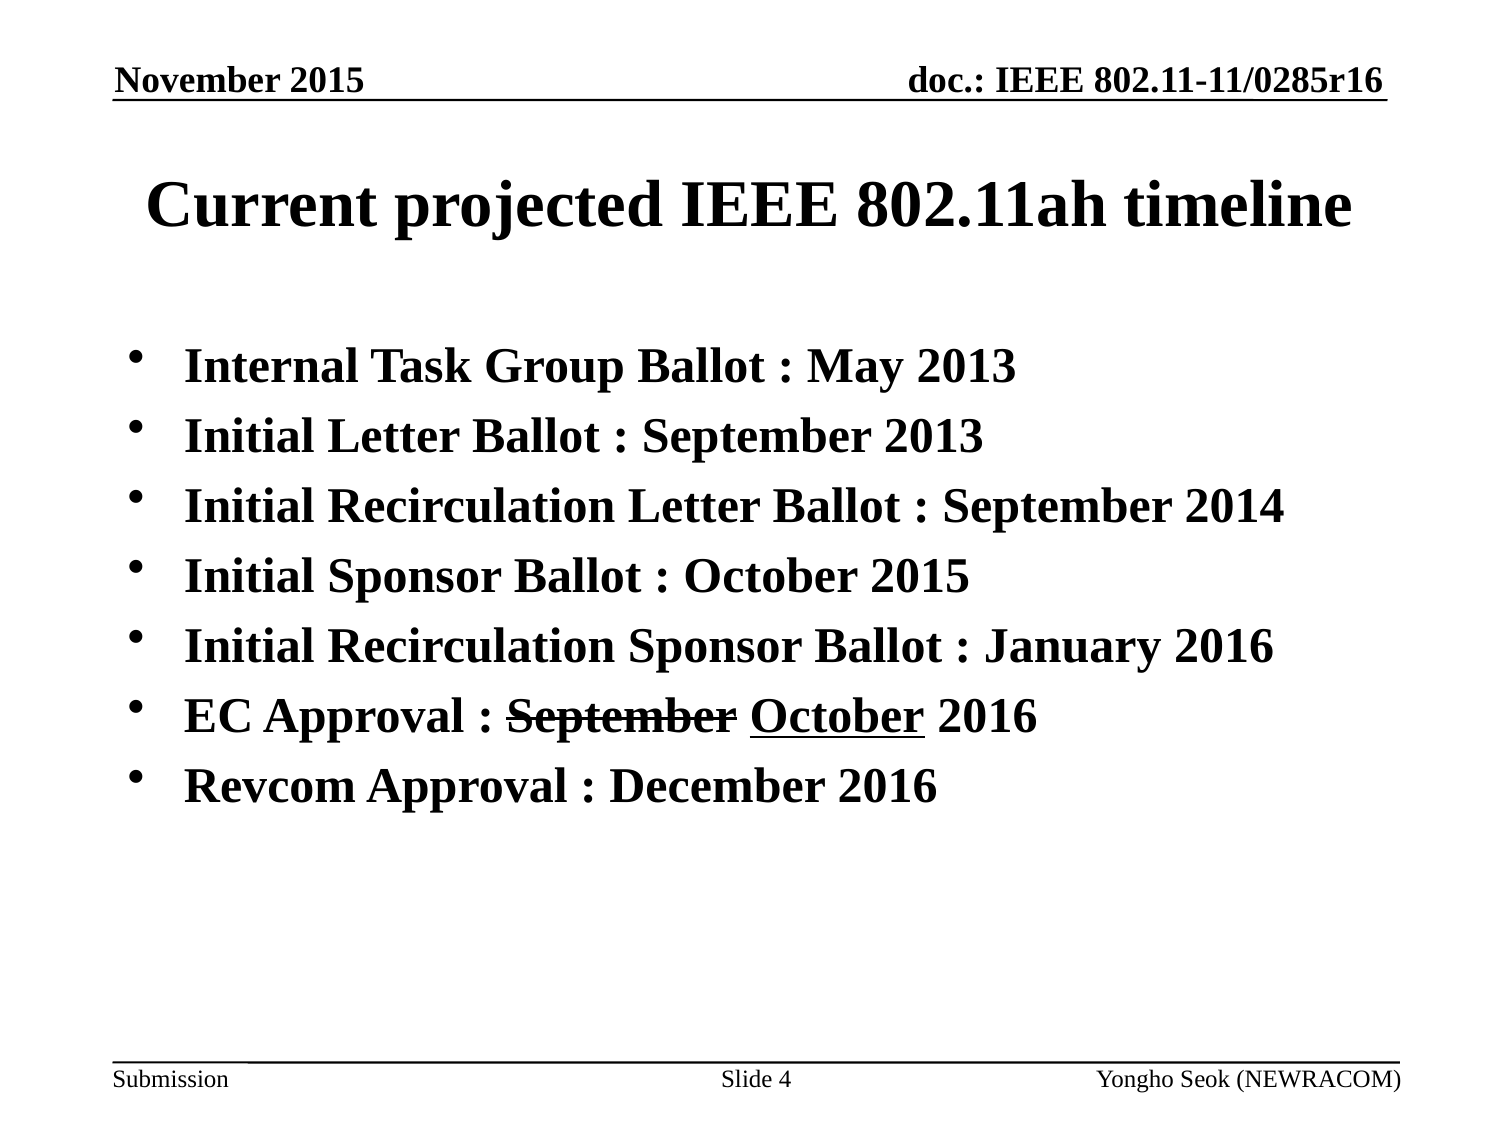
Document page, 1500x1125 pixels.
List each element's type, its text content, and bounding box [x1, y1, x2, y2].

footer Yongho Seok (NEWRACOM) [1088, 1061, 1402, 1093]
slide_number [114, 54, 368, 101]
slide_number Slide 4 [712, 1061, 800, 1093]
title Current projected IEEE 802.11ah timeline [112, 112, 1388, 288]
list Internal Task Group Ballot : May 2013 Initial Letter Ballot : September 2013 Initial Recirculation Letter Ballot : September 2014 Initial Sponsor Ballot : October 2015 Initial Recirculation Sponsor Ballot : January 2016 EC Approval : September October 2016 Revcom Approval : December 2016 [112, 324, 1388, 1001]
